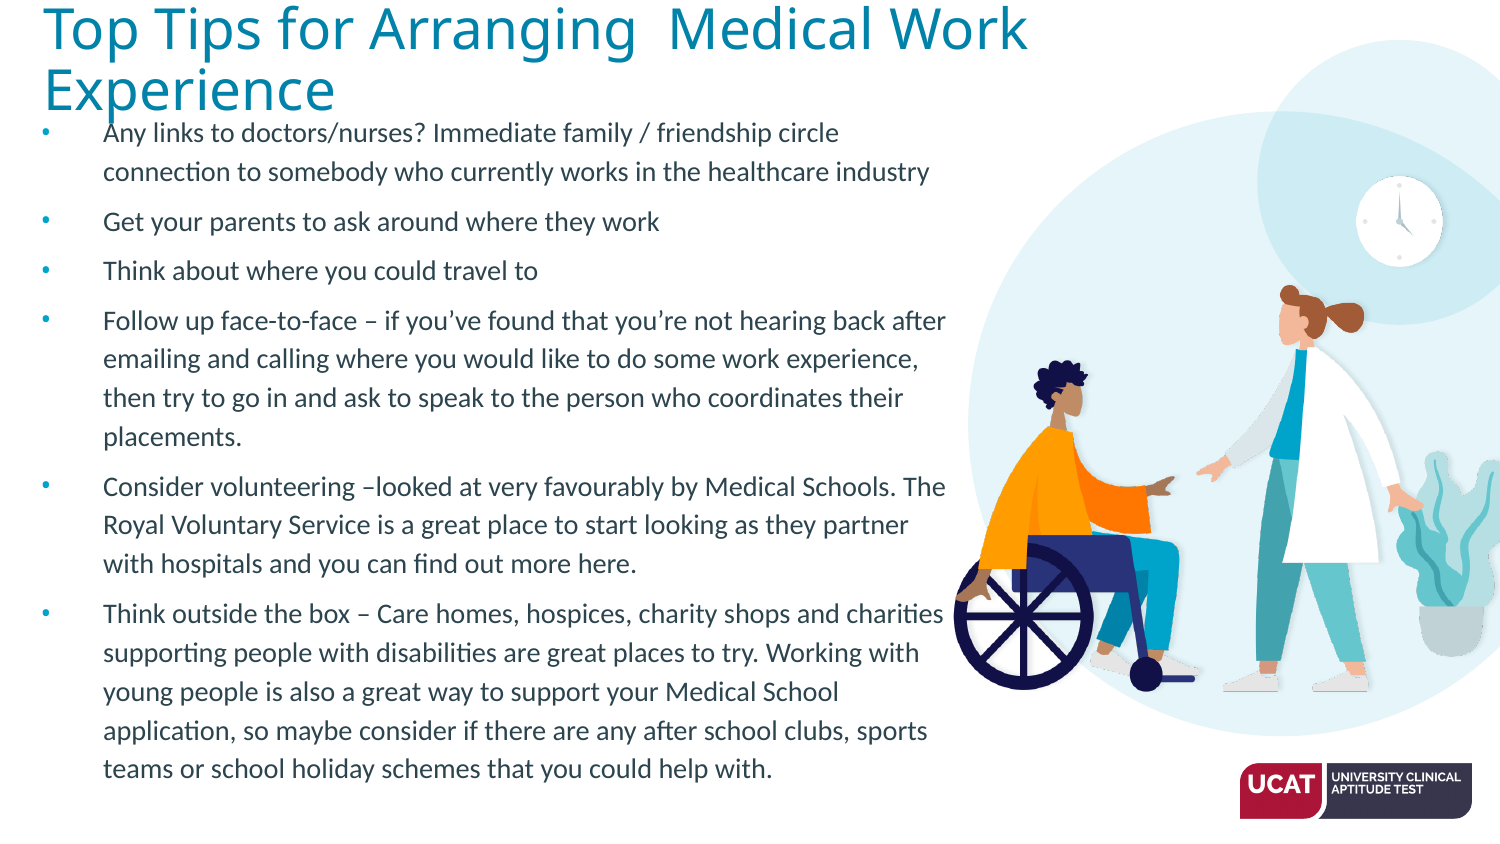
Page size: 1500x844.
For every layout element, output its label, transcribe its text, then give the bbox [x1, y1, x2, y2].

title Top Tips for Arranging Medical Work Experience [43, 0, 1228, 123]
picture [953, 175, 1500, 692]
list Any links to doctors/nurses? Immediate family / friendship circle connection to somebody who currently works in the healthcare industry Get your parents to ask around where they work Think about where you could travel to Follow up face-to-face – if you’ve found that you’re not hearing back after emailing and calling where you would like to do some work experience, then try to go in and ask to speak to the person who coordinates their placements. Consider volunteering –looked at very favourably by Medical Schools. The Royal Voluntary Service is a great place to start looking as they partner with hospitals and you can find out more here. Think outside the box – Care homes, hospices, charity shops and charities supporting people with disabilities are great places to try. Working with young people is also a great way to support your Medical School application, so maybe consider if there are any after school clubs, sports teams or school holiday schemes that you could help with. [28, 109, 950, 823]
picture [1240, 763, 1472, 819]
